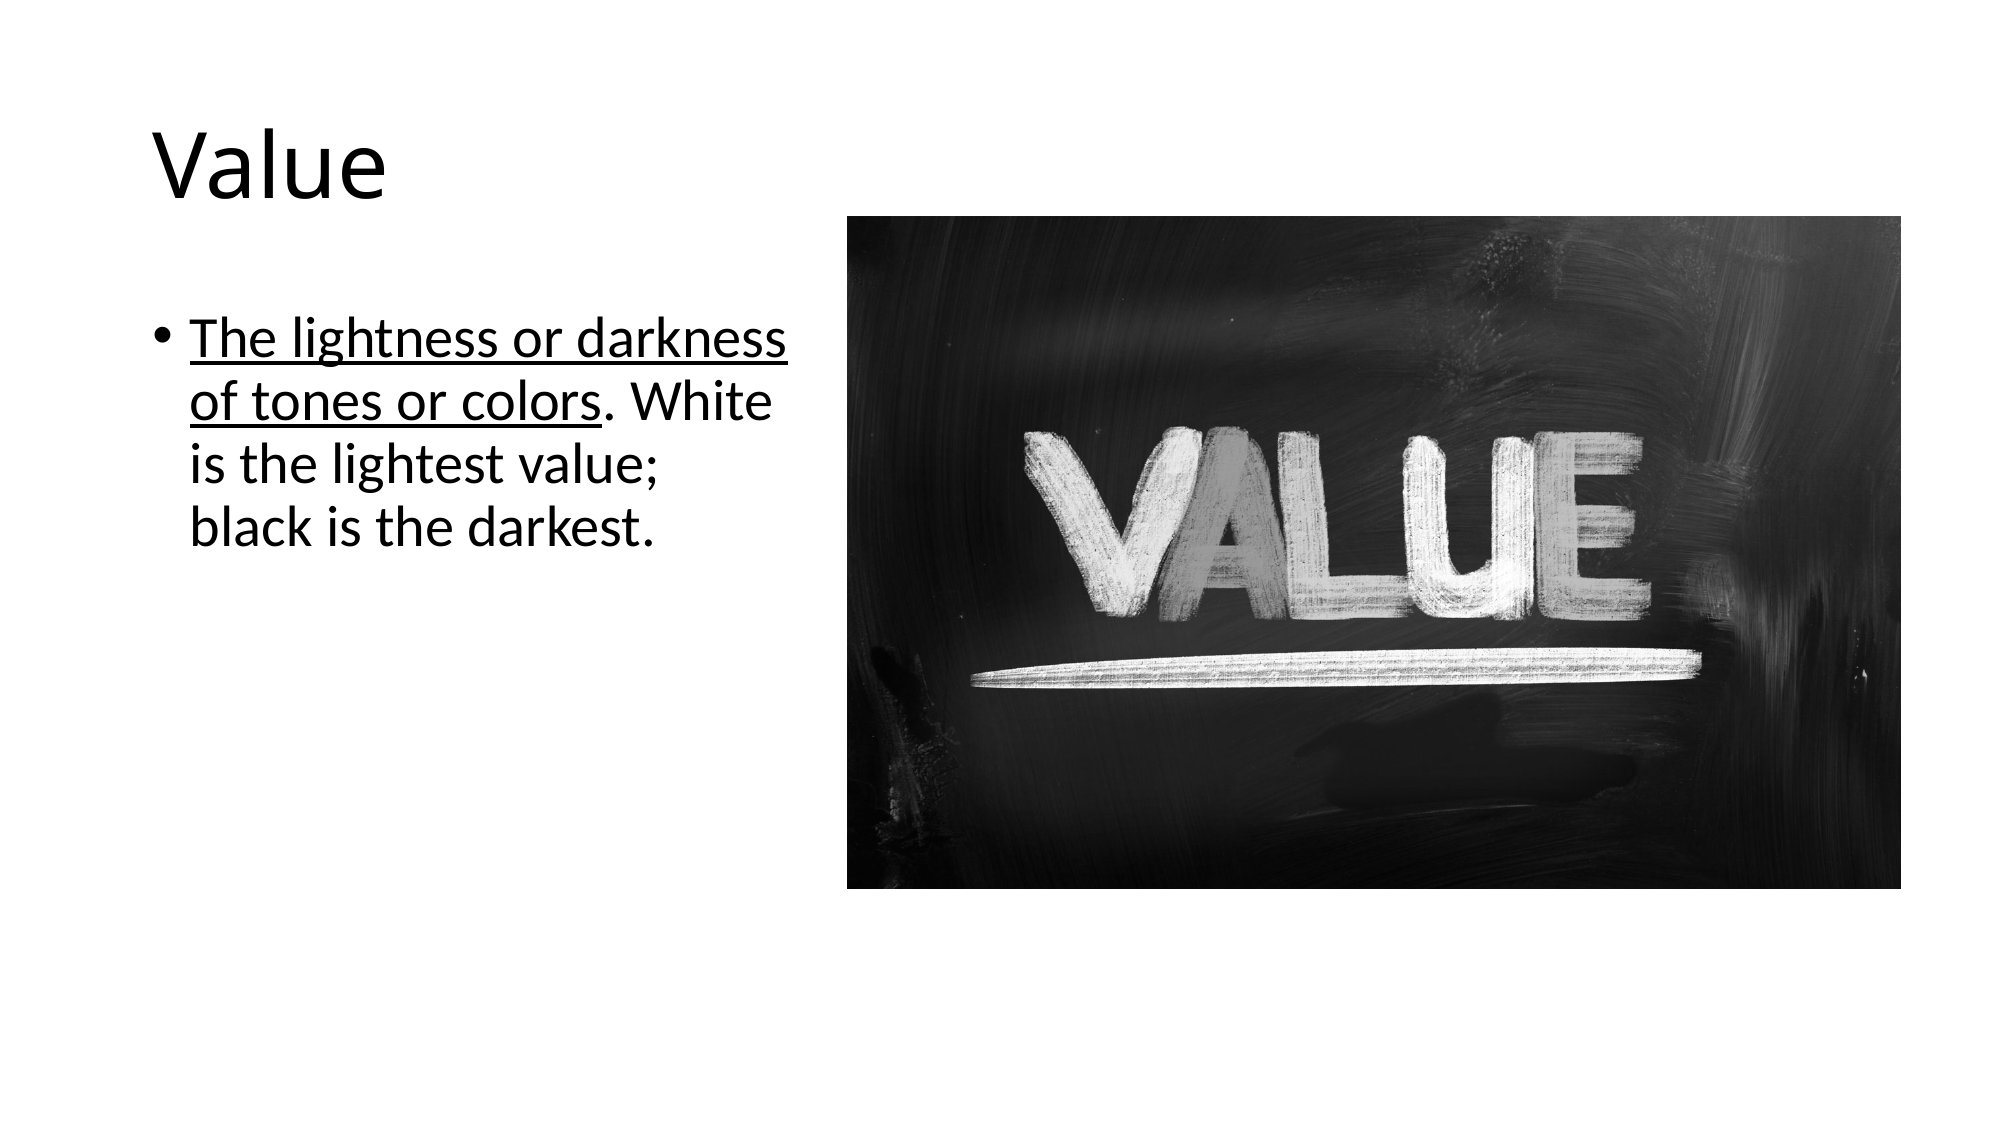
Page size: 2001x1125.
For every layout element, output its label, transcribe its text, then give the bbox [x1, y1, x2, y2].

list The lightness or darkness of tones or colors. White is the lightest value; black is the darkest. [137, 299, 805, 1014]
title Value [137, 59, 1863, 278]
picture [847, 216, 1901, 889]
